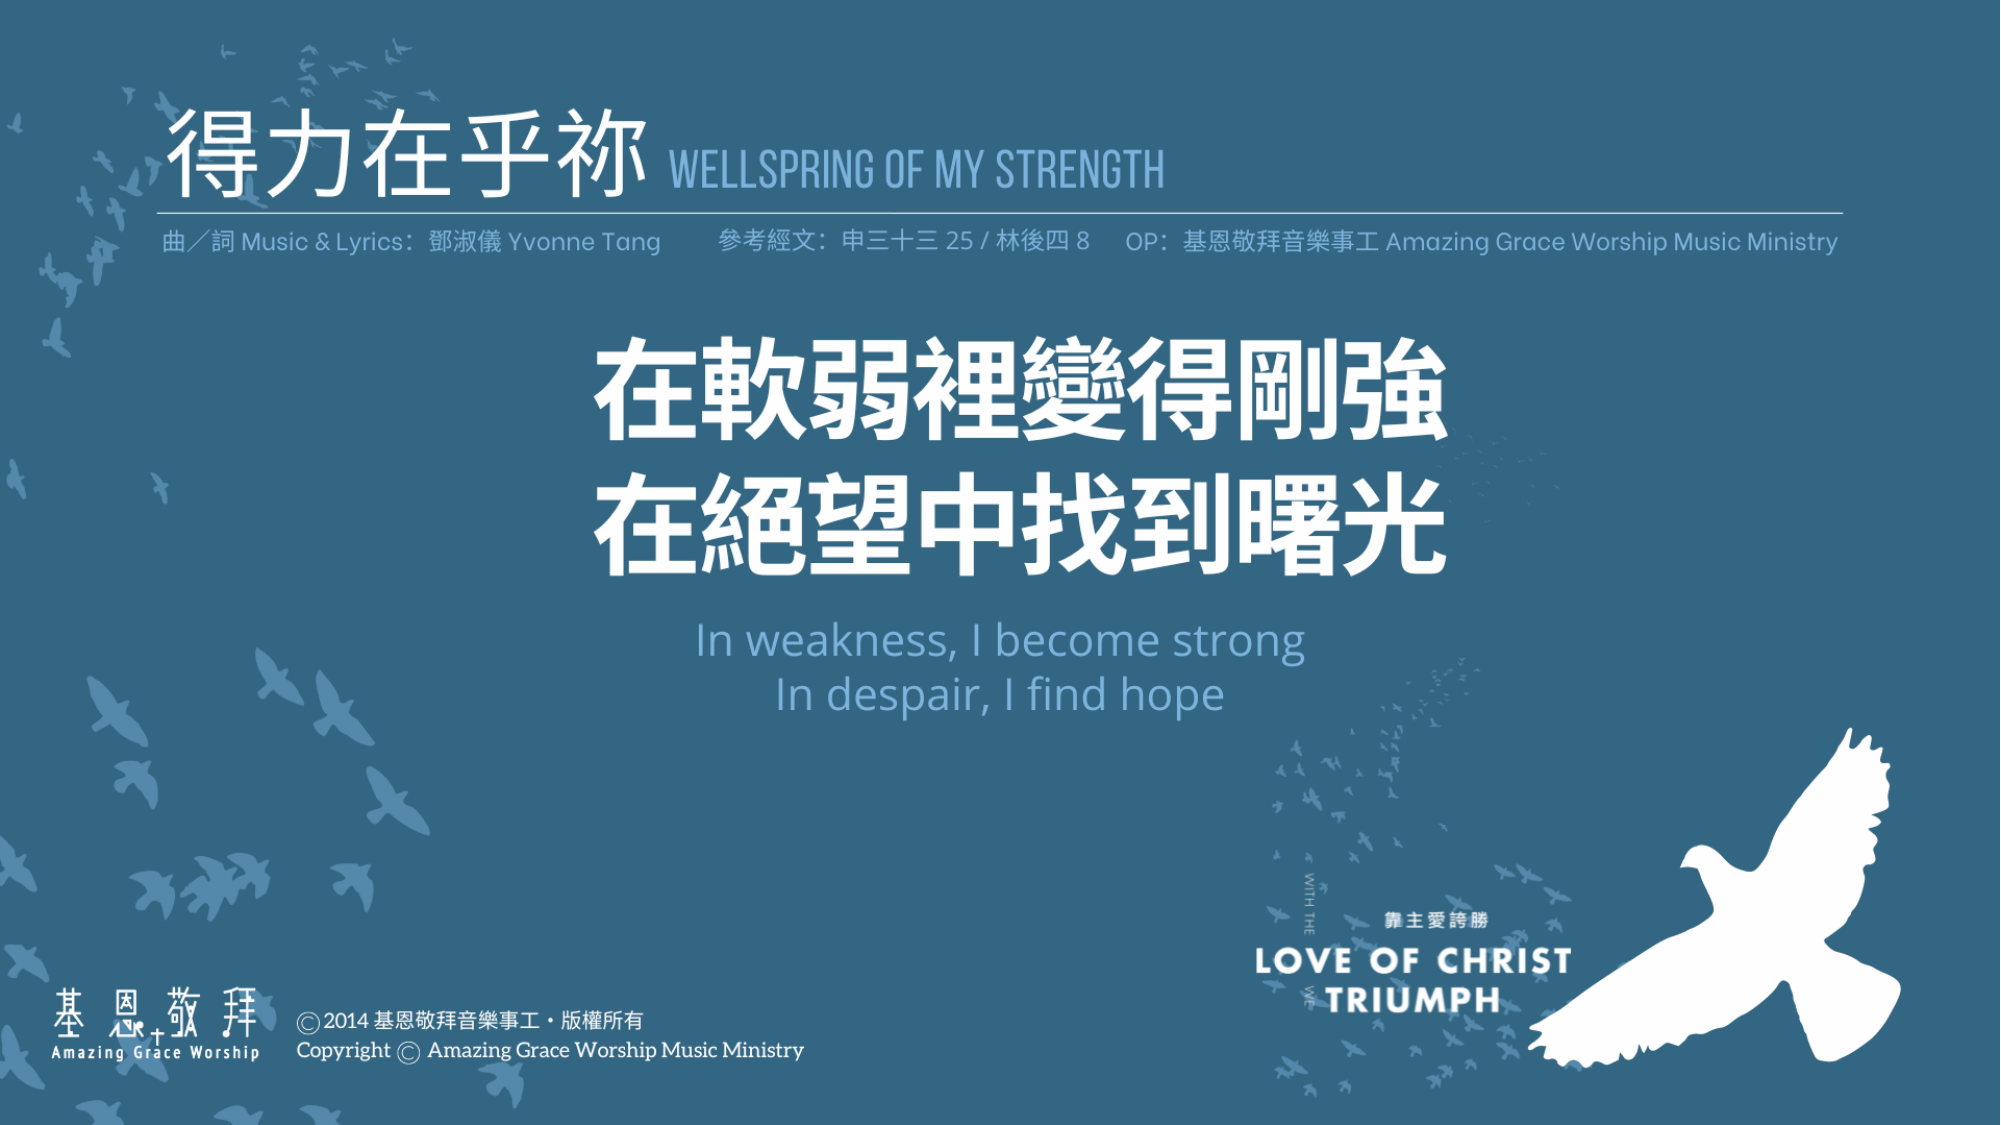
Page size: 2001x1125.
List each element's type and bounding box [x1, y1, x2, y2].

list [0, 0, 2000, 1125]
